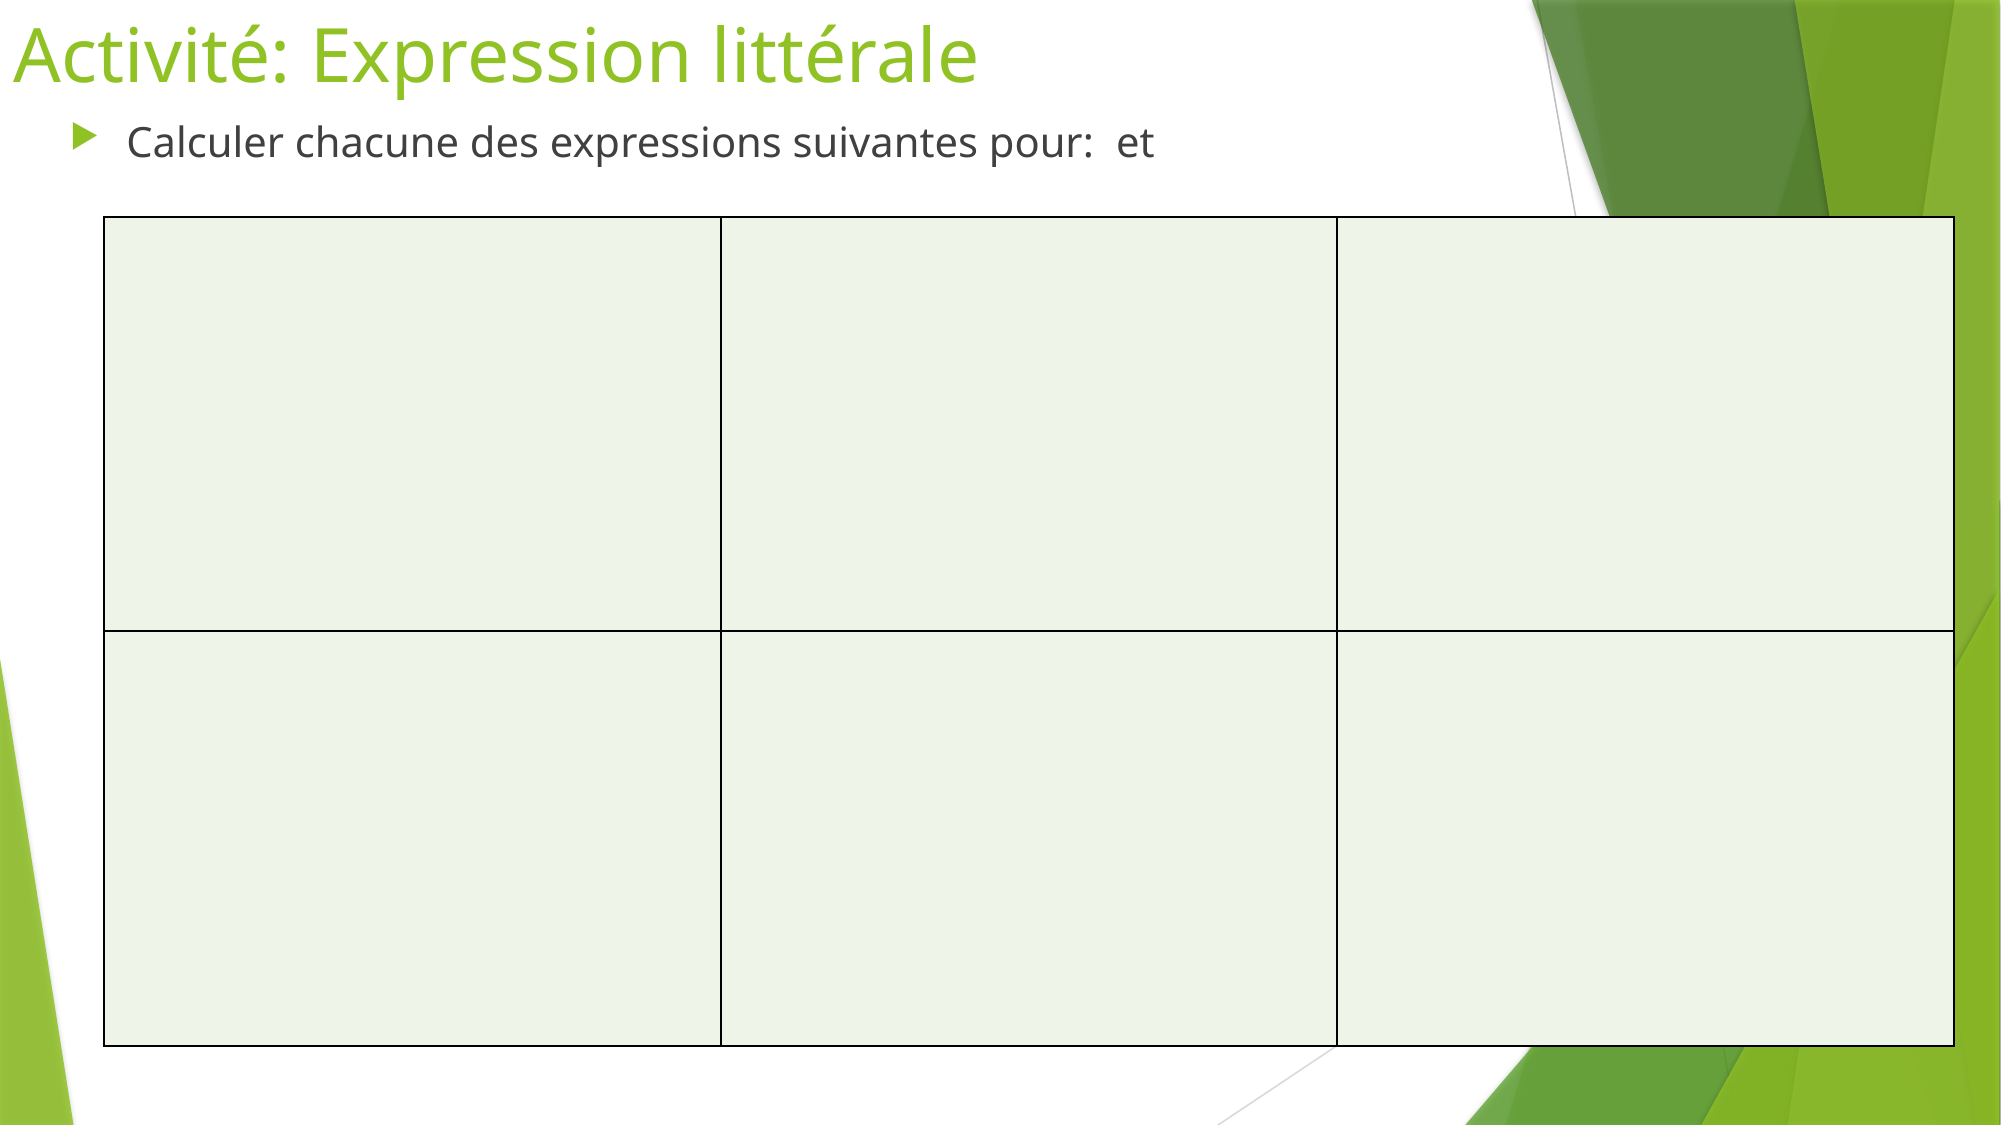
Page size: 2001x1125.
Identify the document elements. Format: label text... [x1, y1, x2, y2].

title Activité: Expression littérale [0, 0, 1410, 217]
